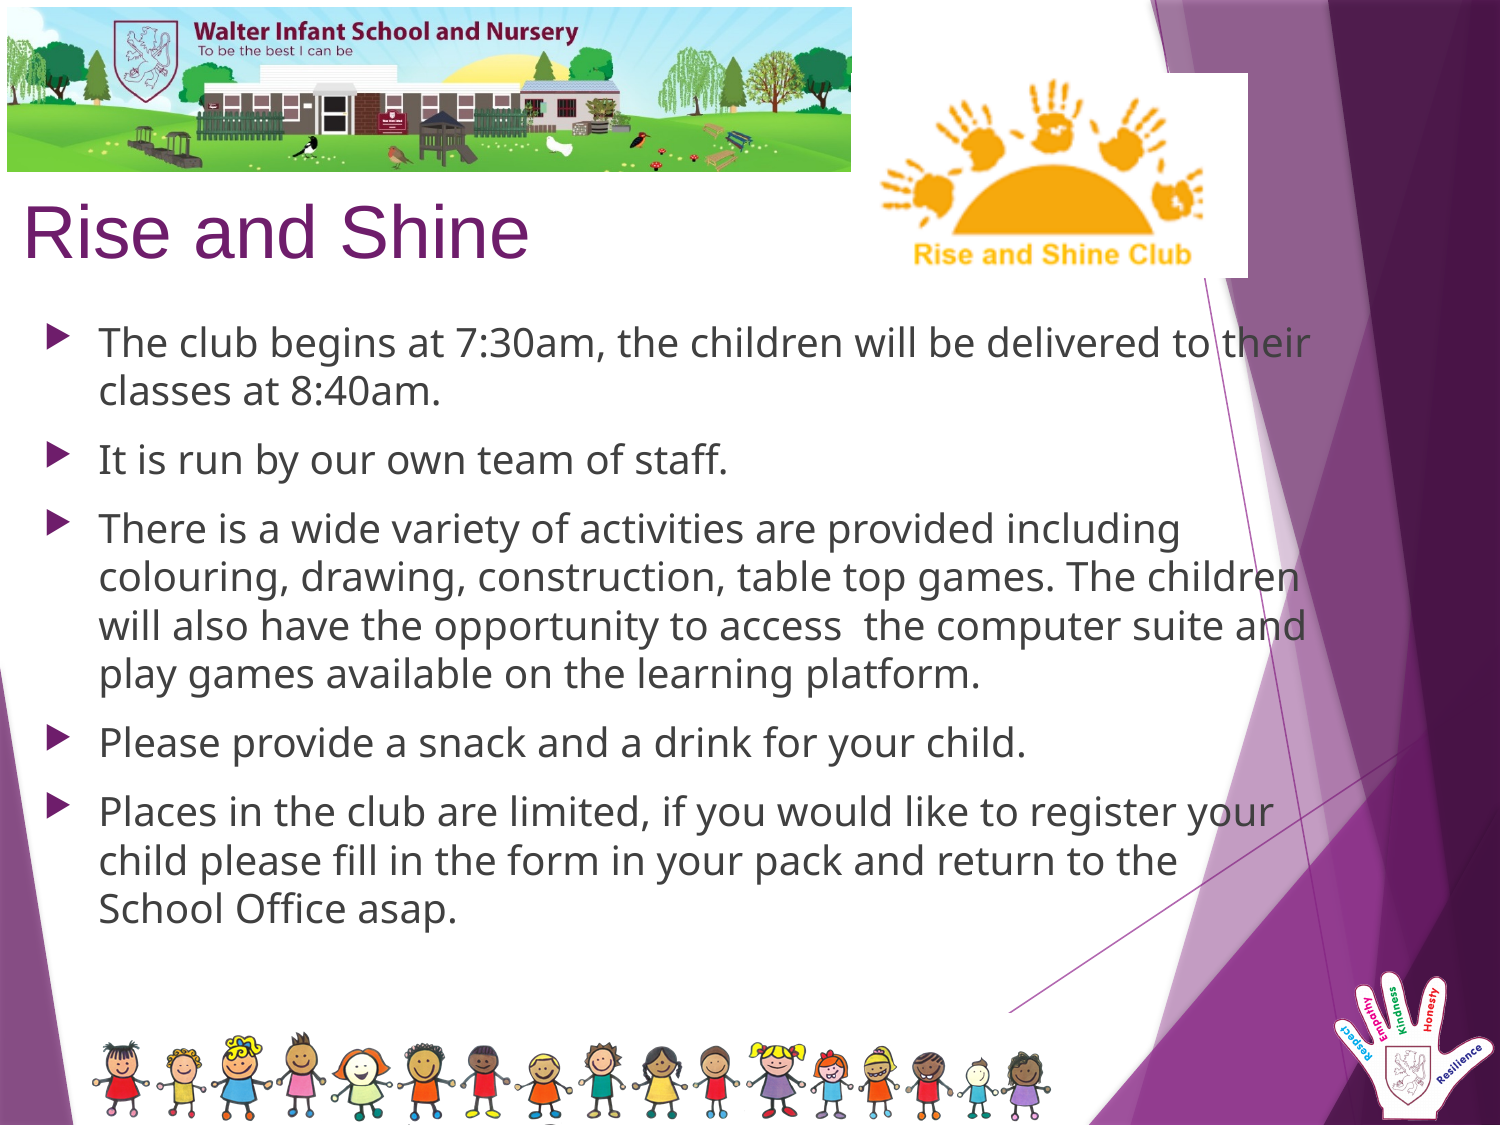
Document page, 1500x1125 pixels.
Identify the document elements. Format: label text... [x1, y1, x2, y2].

picture [1328, 967, 1498, 1125]
picture [76, 1012, 1070, 1125]
picture [6, 6, 853, 173]
text_box The club begins at 7:30am, the children will be delivered to their classes at 8:40am. It is run by our own team of staff. There is a wide variety of activities are provided including colouring, drawing, construction, table top games. The children will also have the opportunity to access the computer suite and play games available on the learning platform. Please provide a snack and a drink for your child. Places in the club are limited, if you would like to register your child please fill in the form in your pack and return to the School Office asap. [28, 309, 1328, 946]
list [851, 73, 1248, 278]
text_box Rise and Shine [7, 181, 1049, 393]
